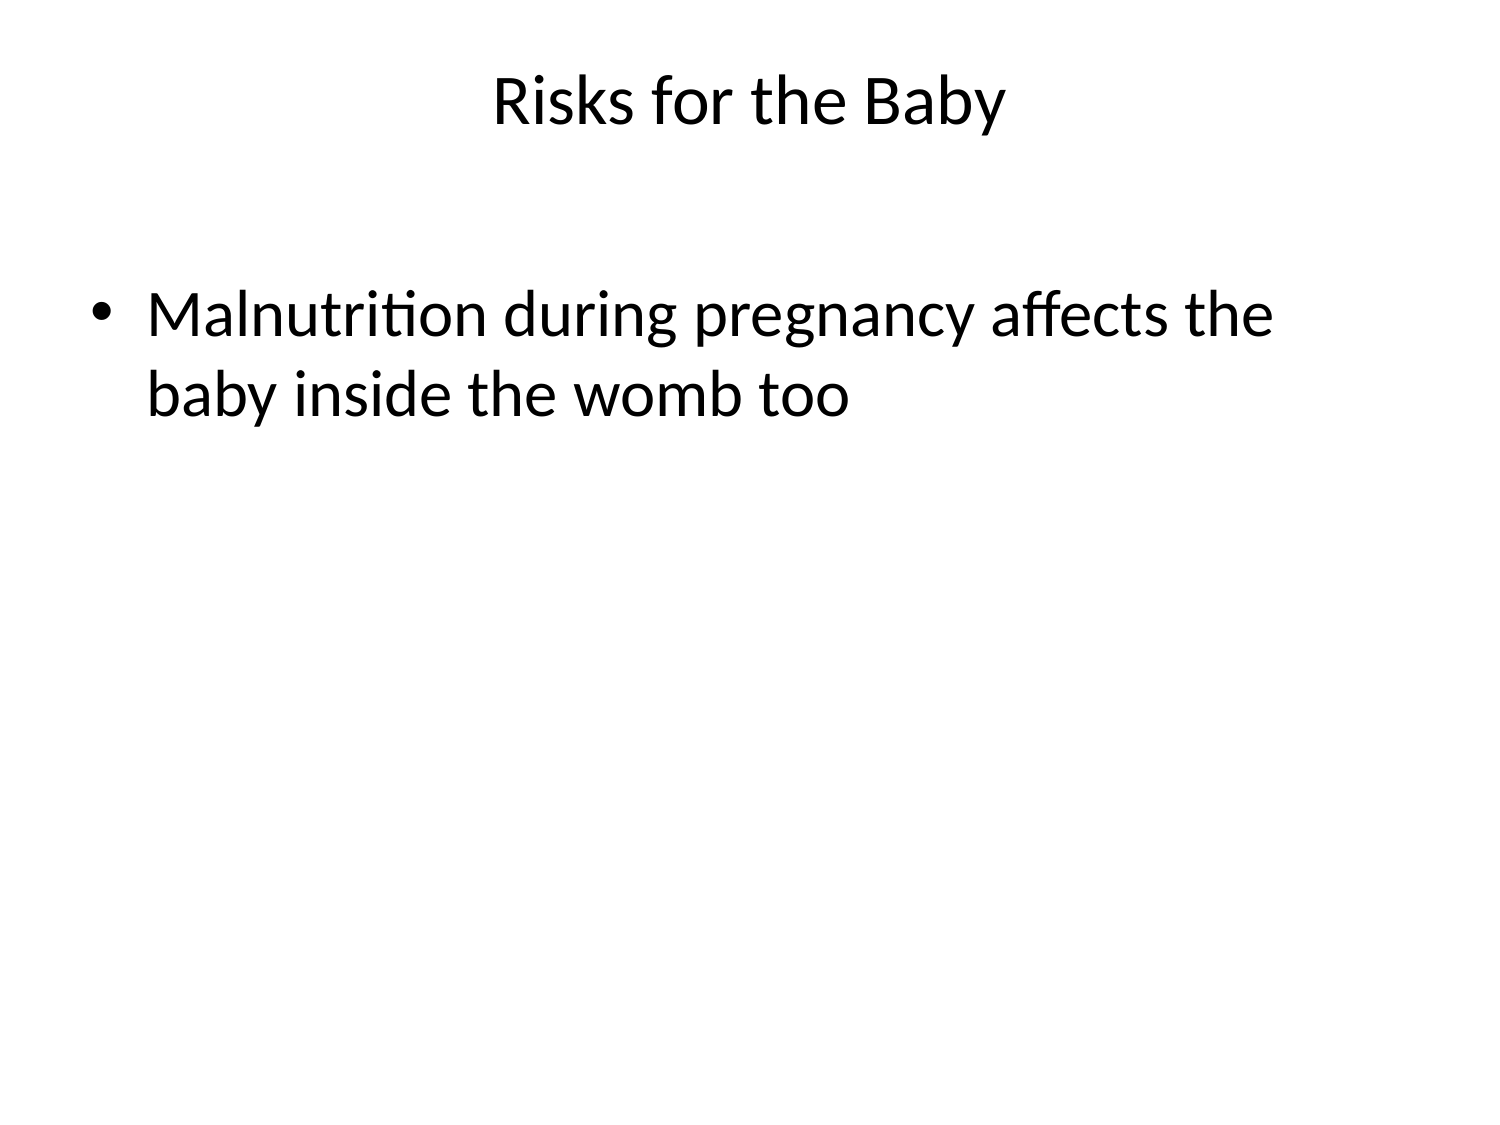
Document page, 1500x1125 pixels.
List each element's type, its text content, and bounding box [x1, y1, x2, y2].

title Risks for the Baby [75, 45, 1425, 233]
list Malnutrition during pregnancy affects the baby inside the womb too [75, 262, 1425, 1005]
